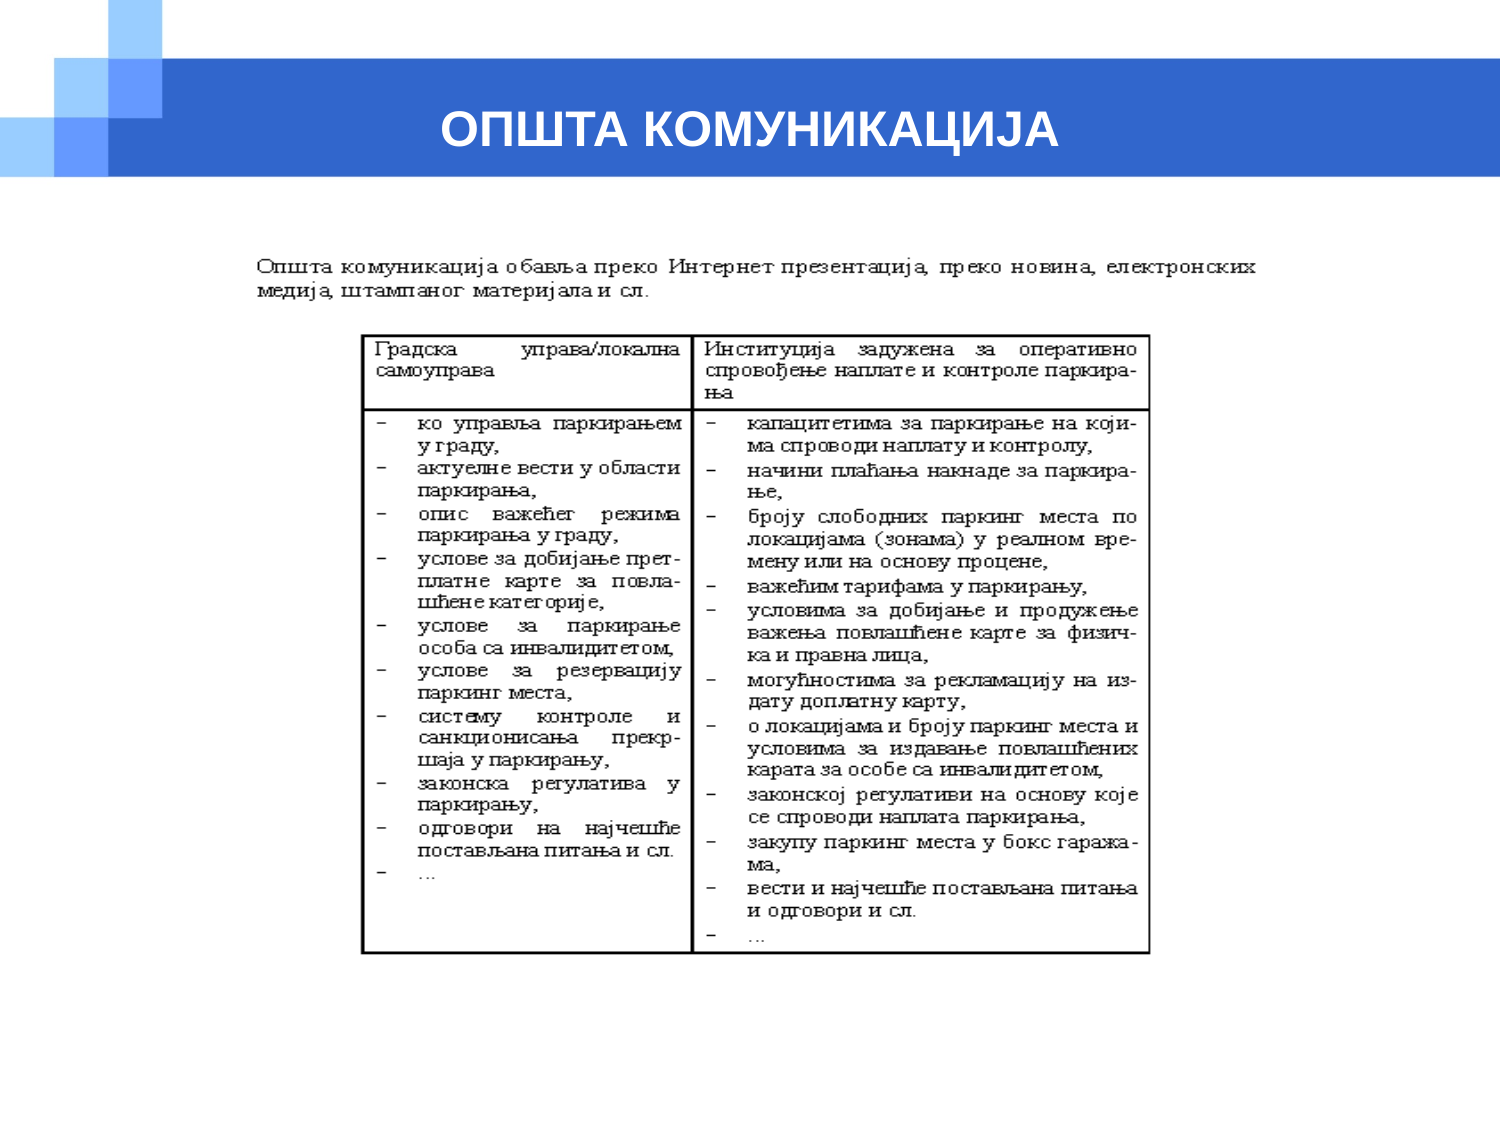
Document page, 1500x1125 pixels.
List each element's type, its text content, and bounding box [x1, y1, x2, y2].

picture [0, 0, 1500, 1125]
title ОПШТА КОМУНИКАЦИЈА [74, 44, 1426, 209]
